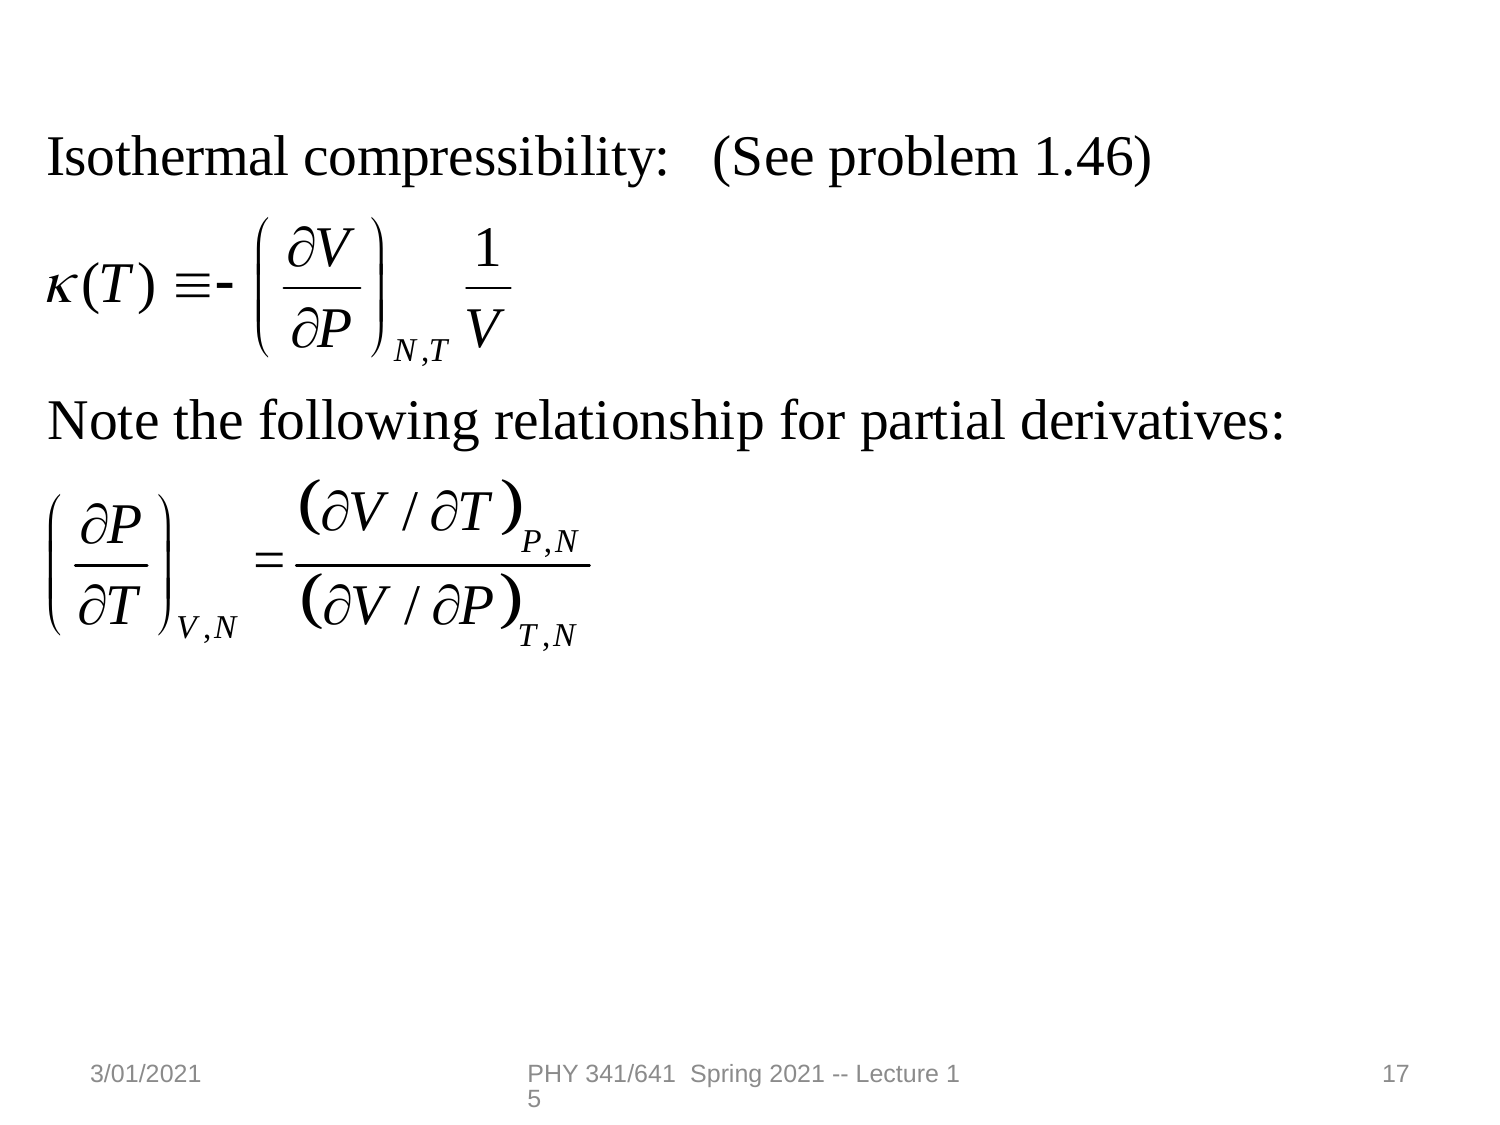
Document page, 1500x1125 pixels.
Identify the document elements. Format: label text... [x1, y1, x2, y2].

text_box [37, 124, 1294, 663]
slide_number 17 [1074, 1042, 1425, 1103]
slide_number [75, 1042, 425, 1103]
footer PHY 341/641 Spring 2021 -- Lecture 15 [512, 1042, 988, 1103]
